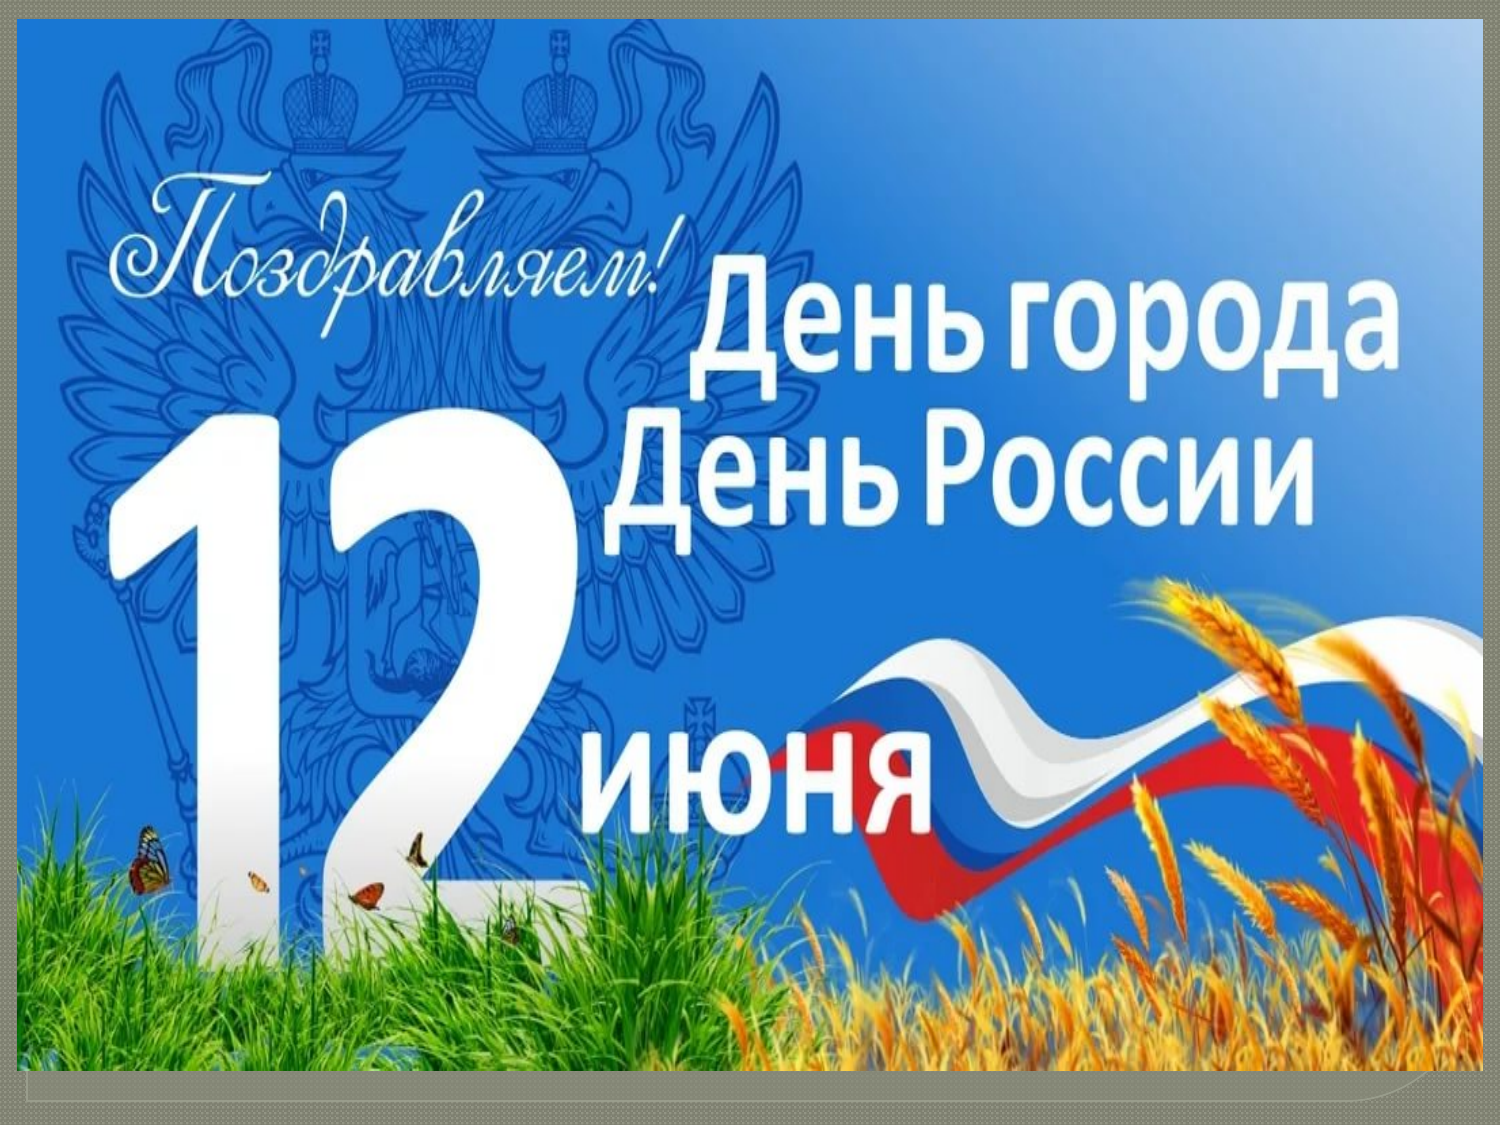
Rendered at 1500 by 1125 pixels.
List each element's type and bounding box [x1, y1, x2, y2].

list [17, 18, 1483, 1071]
